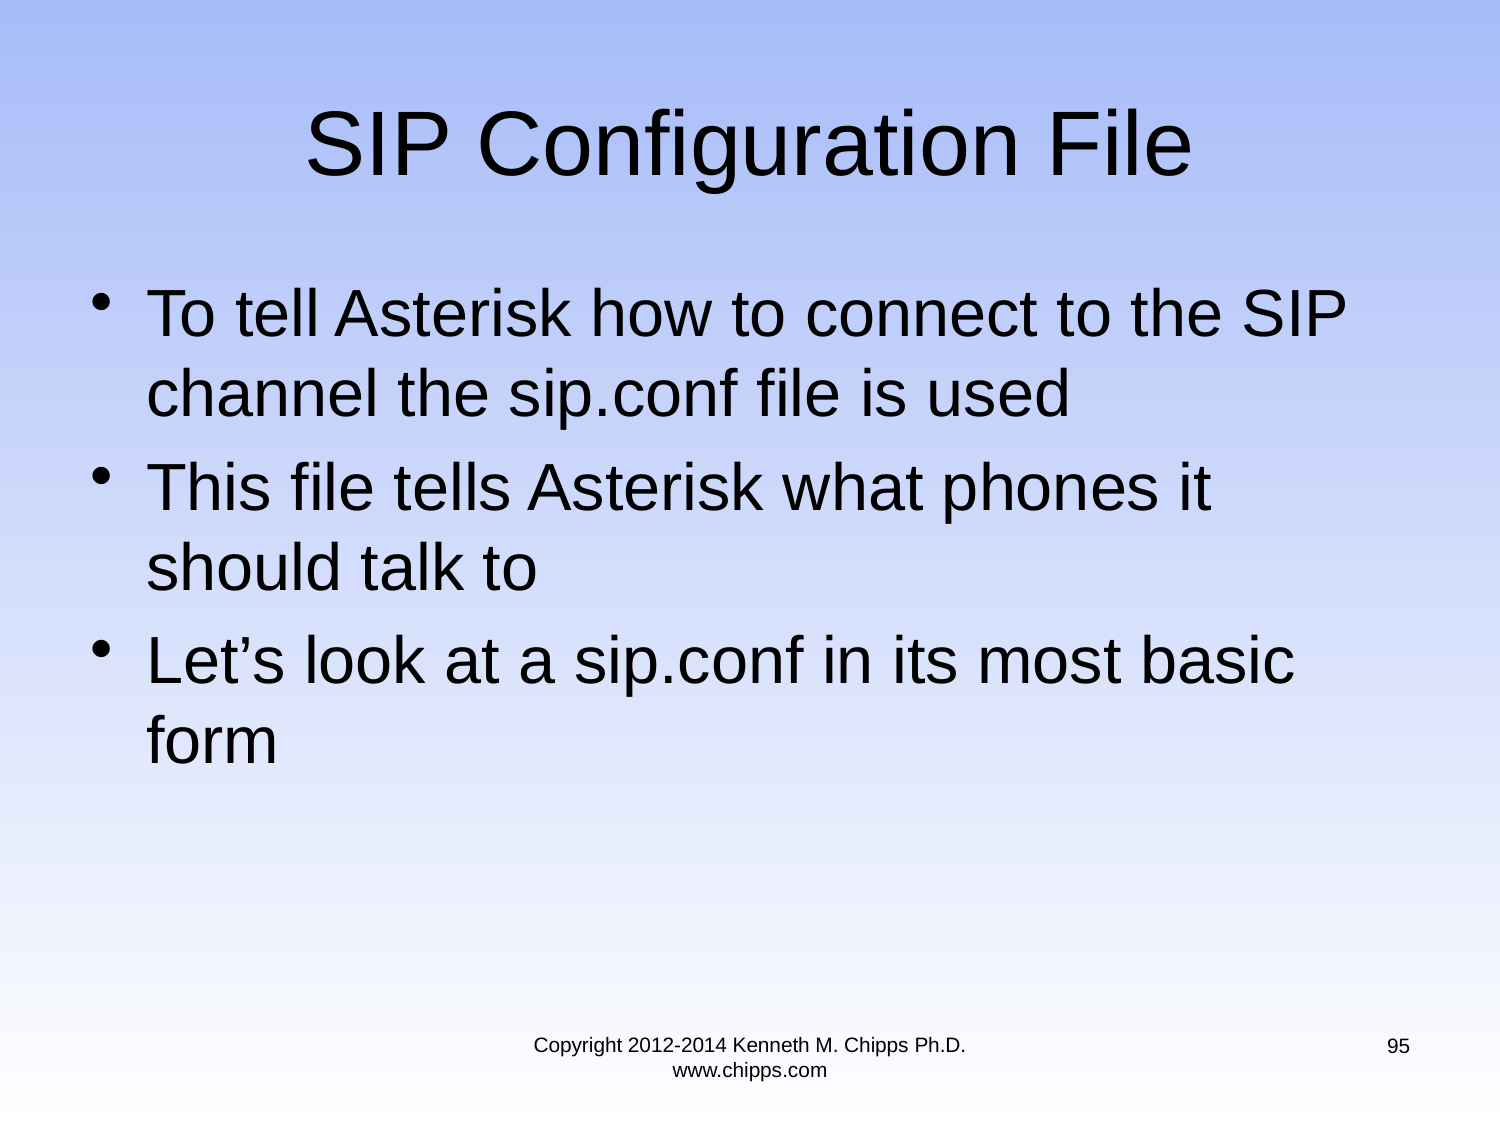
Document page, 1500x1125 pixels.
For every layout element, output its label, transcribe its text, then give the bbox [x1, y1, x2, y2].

list To tell Asterisk how to connect to the SIP channel the sip.conf file is used This file tells Asterisk what phones it should talk to Let’s look at a sip.conf in its most basic form [75, 262, 1425, 1005]
title SIP Configuration File [75, 45, 1425, 233]
slide_number 95 [1074, 1024, 1426, 1104]
footer Copyright 2012-2014 Kenneth M. Chipps Ph.D. www.chipps.com [449, 1024, 1051, 1103]
